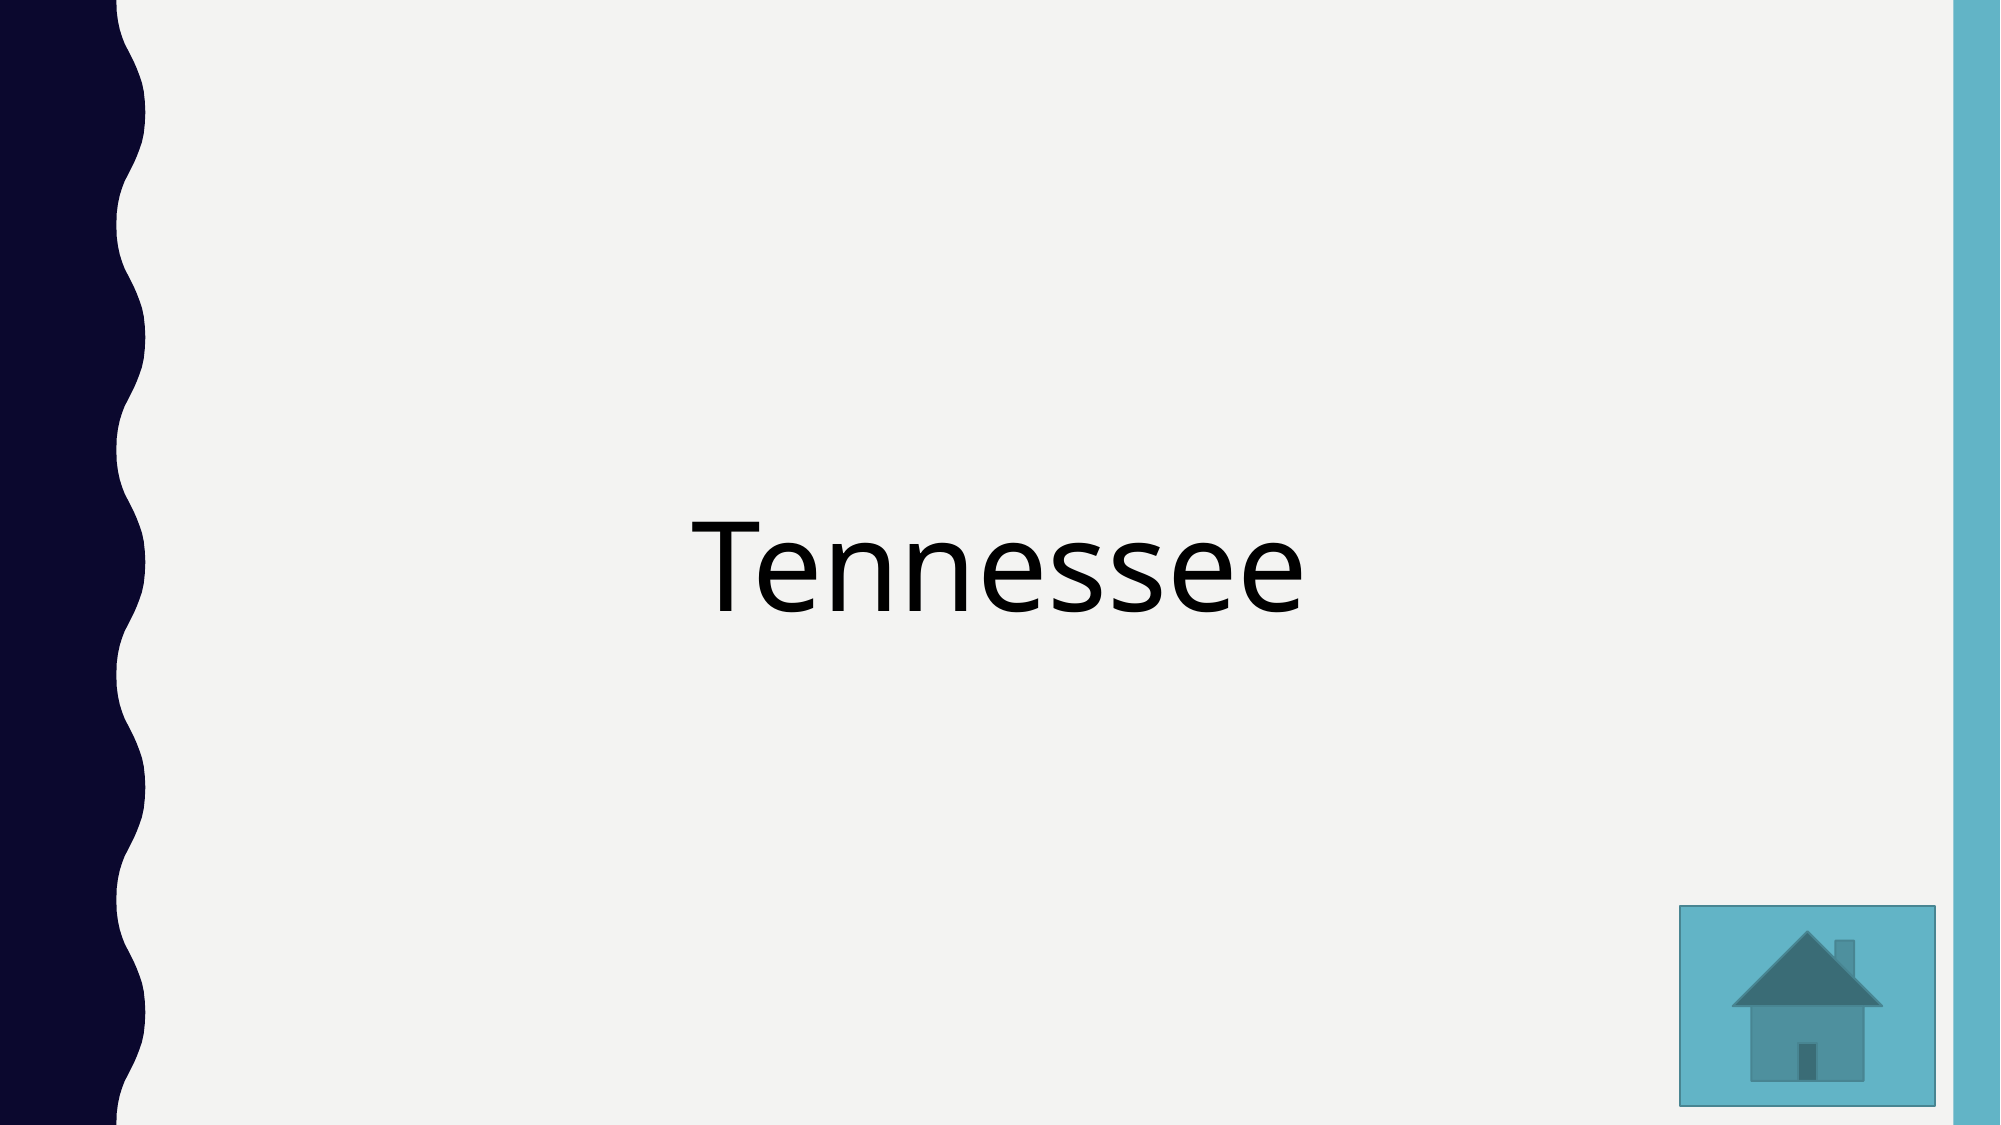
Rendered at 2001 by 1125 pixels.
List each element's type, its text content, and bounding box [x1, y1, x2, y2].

text_box Tennessee [554, 479, 1446, 644]
